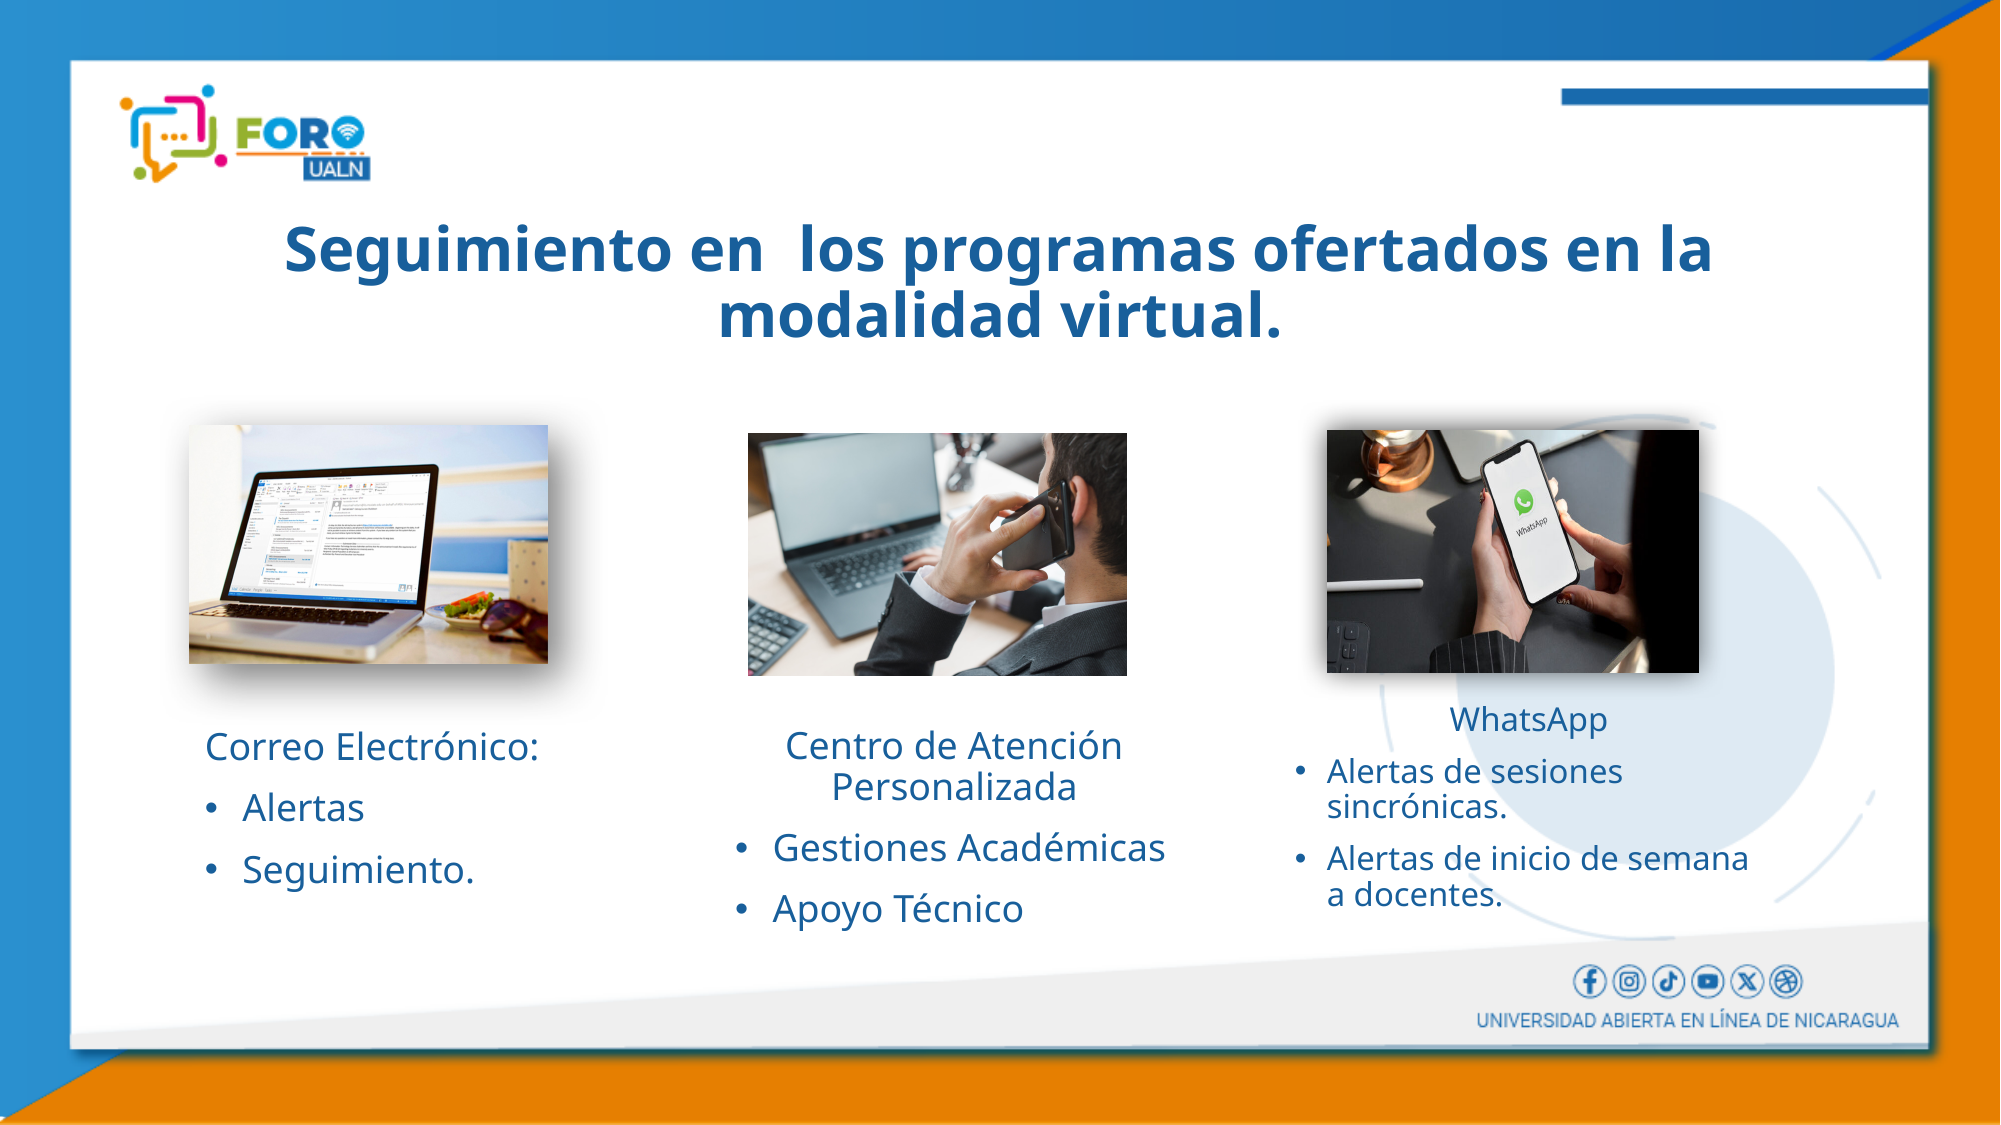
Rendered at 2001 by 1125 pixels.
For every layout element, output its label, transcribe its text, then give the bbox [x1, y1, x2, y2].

title Seguimiento en los programas ofertados en la modalidad virtual. [137, 210, 1863, 359]
text_box WhatsApp Alertas de sesiones sincrónicas. Alertas de inicio de semana a docentes. [1279, 695, 1779, 924]
picture [0, 0, 2000, 1125]
text_box Centro de Atención Personalizada Gestiones Académicas Apoyo Técnico [720, 719, 1189, 926]
text_box Correo Electrónico: Alertas Seguimiento. [189, 720, 644, 905]
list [189, 425, 548, 665]
